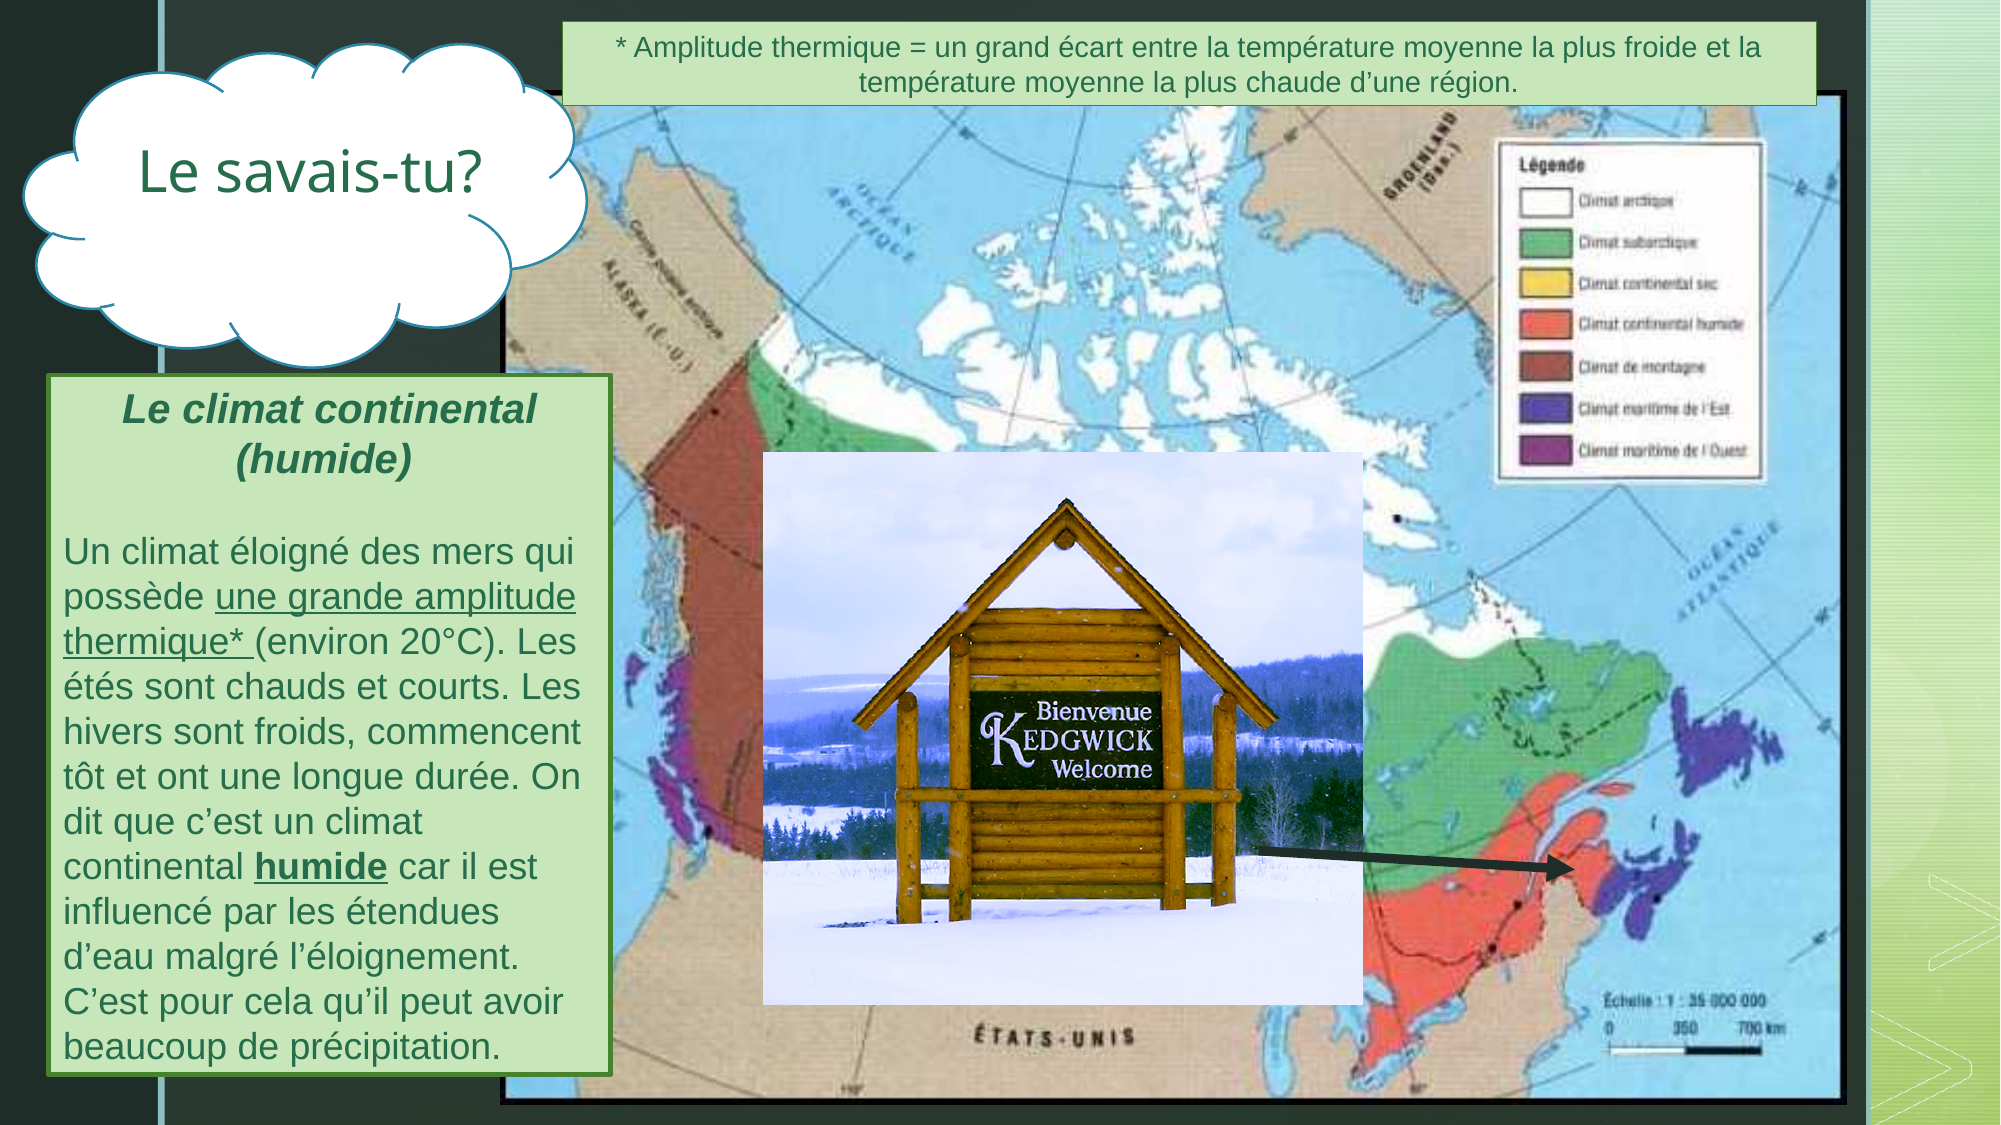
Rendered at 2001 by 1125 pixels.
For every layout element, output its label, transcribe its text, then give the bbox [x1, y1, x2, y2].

text_box * Amplitude thermique = un grand écart entre la température moyenne la plus froide et la température moyenne la plus chaude d’une région. [562, 21, 1817, 90]
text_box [1258, 850, 1576, 870]
picture [1871, 0, 2001, 1125]
text_box [22, 42, 543, 369]
text_box Le climat continental (humide) Un climat éloigné des mers qui possède une grande amplitude thermique* (environ 20°C). Les étés sont chauds et courts. Les hivers sont froids, commencent tôt et ont une longue durée. On dit que c’est un climat continental humide car il est influencé par les étendues d’eau malgré l’éloignement. C’est pour cela qu’il peut avoir beaucoup de précipitation. [48, 374, 500, 1075]
picture [500, 90, 1847, 1106]
text_box Le savais-tu? [119, 126, 500, 212]
